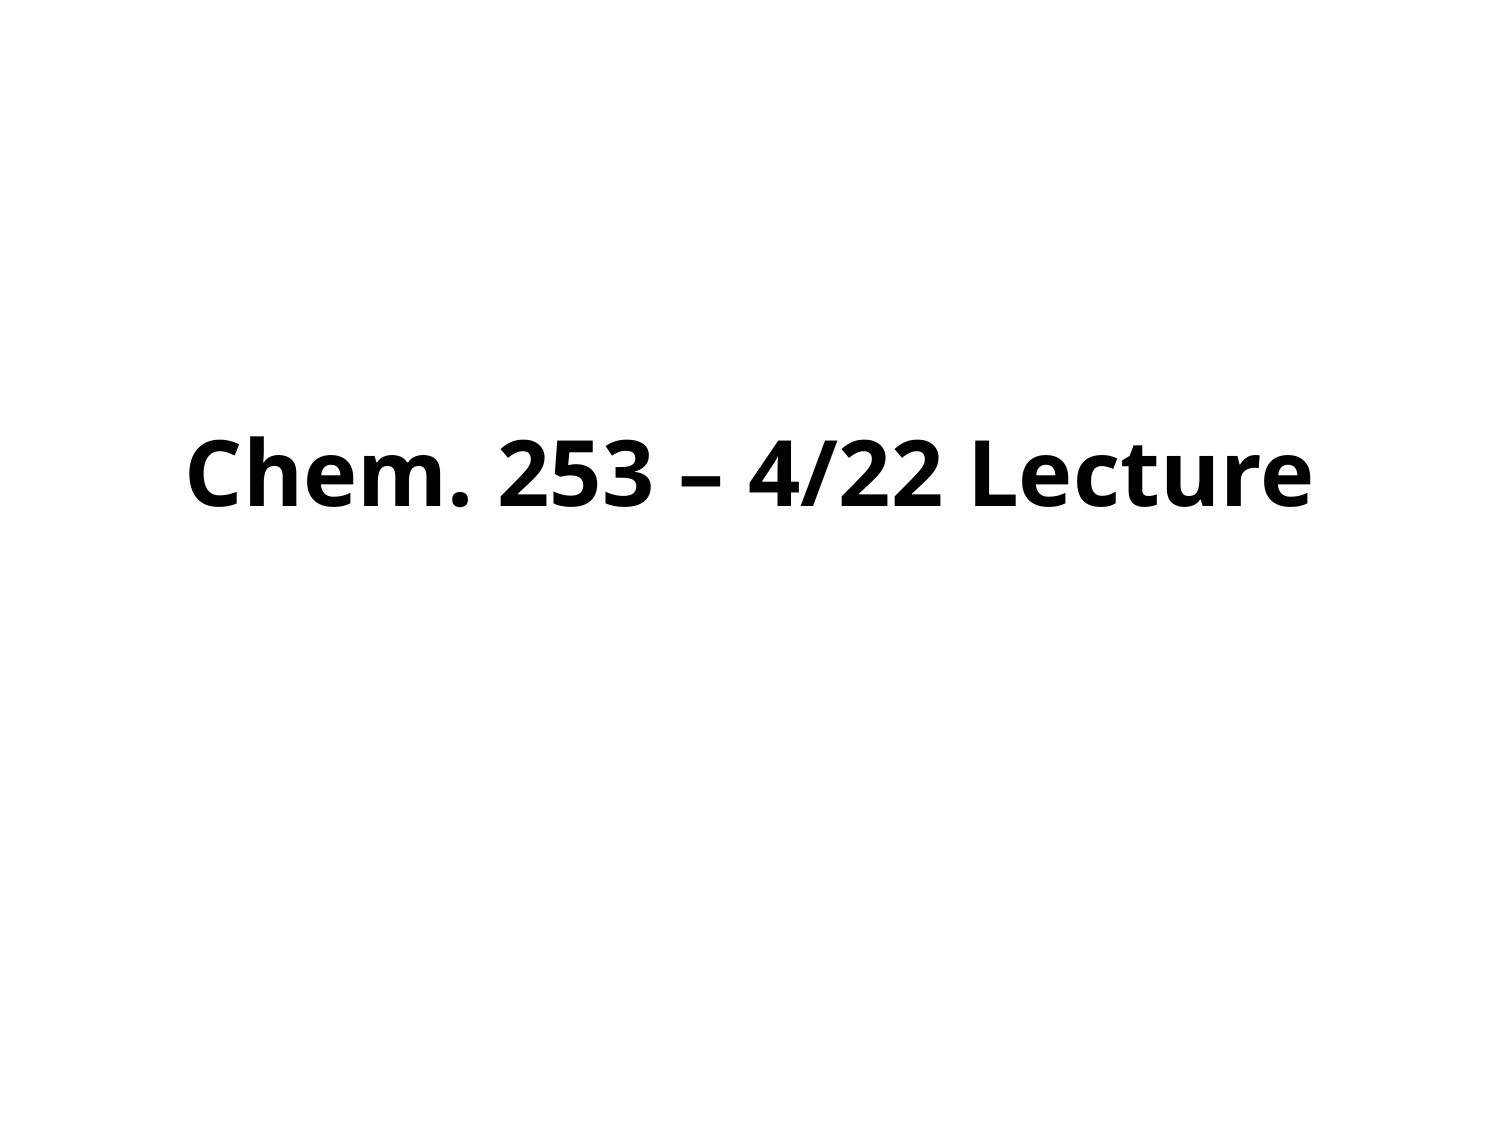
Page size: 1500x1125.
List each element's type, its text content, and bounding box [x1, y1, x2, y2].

title Chem. 253 – 4/22 Lecture [112, 349, 1388, 591]
